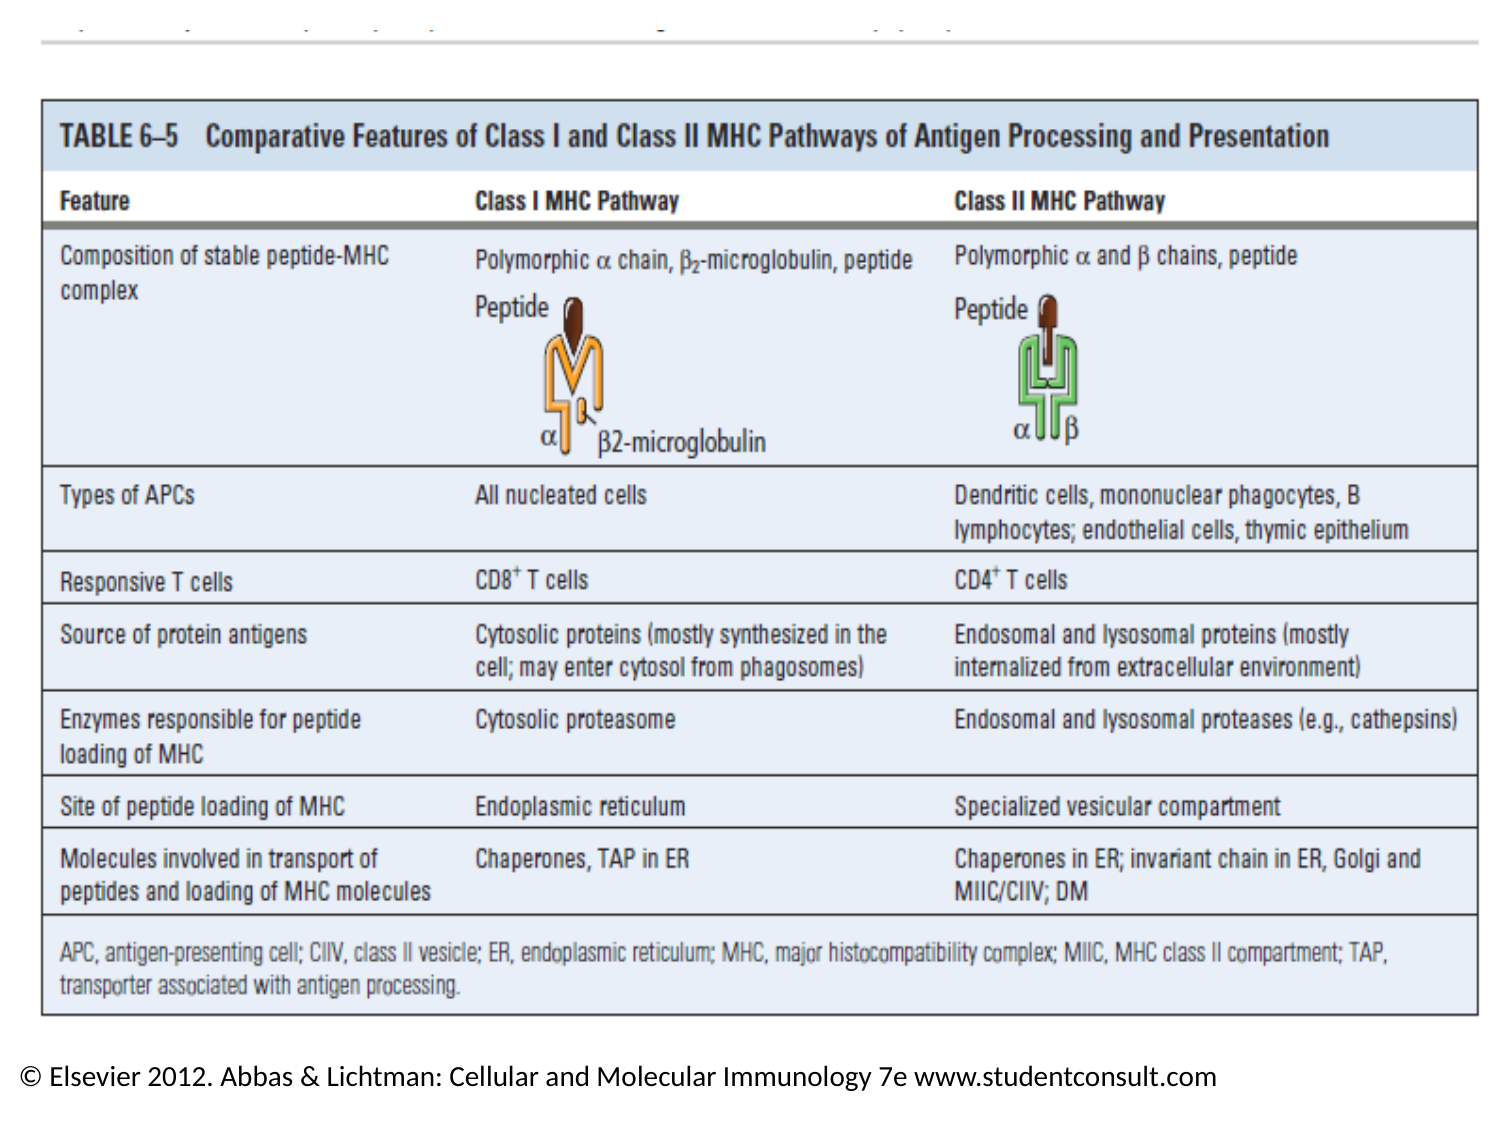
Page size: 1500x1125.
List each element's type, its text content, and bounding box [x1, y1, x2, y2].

picture [0, 30, 1500, 1047]
text_box © Elsevier 2012. Abbas & Lichtman: Cellular and Molecular Immunology 7e www.studentconsult.com [3, 1055, 1294, 1100]
